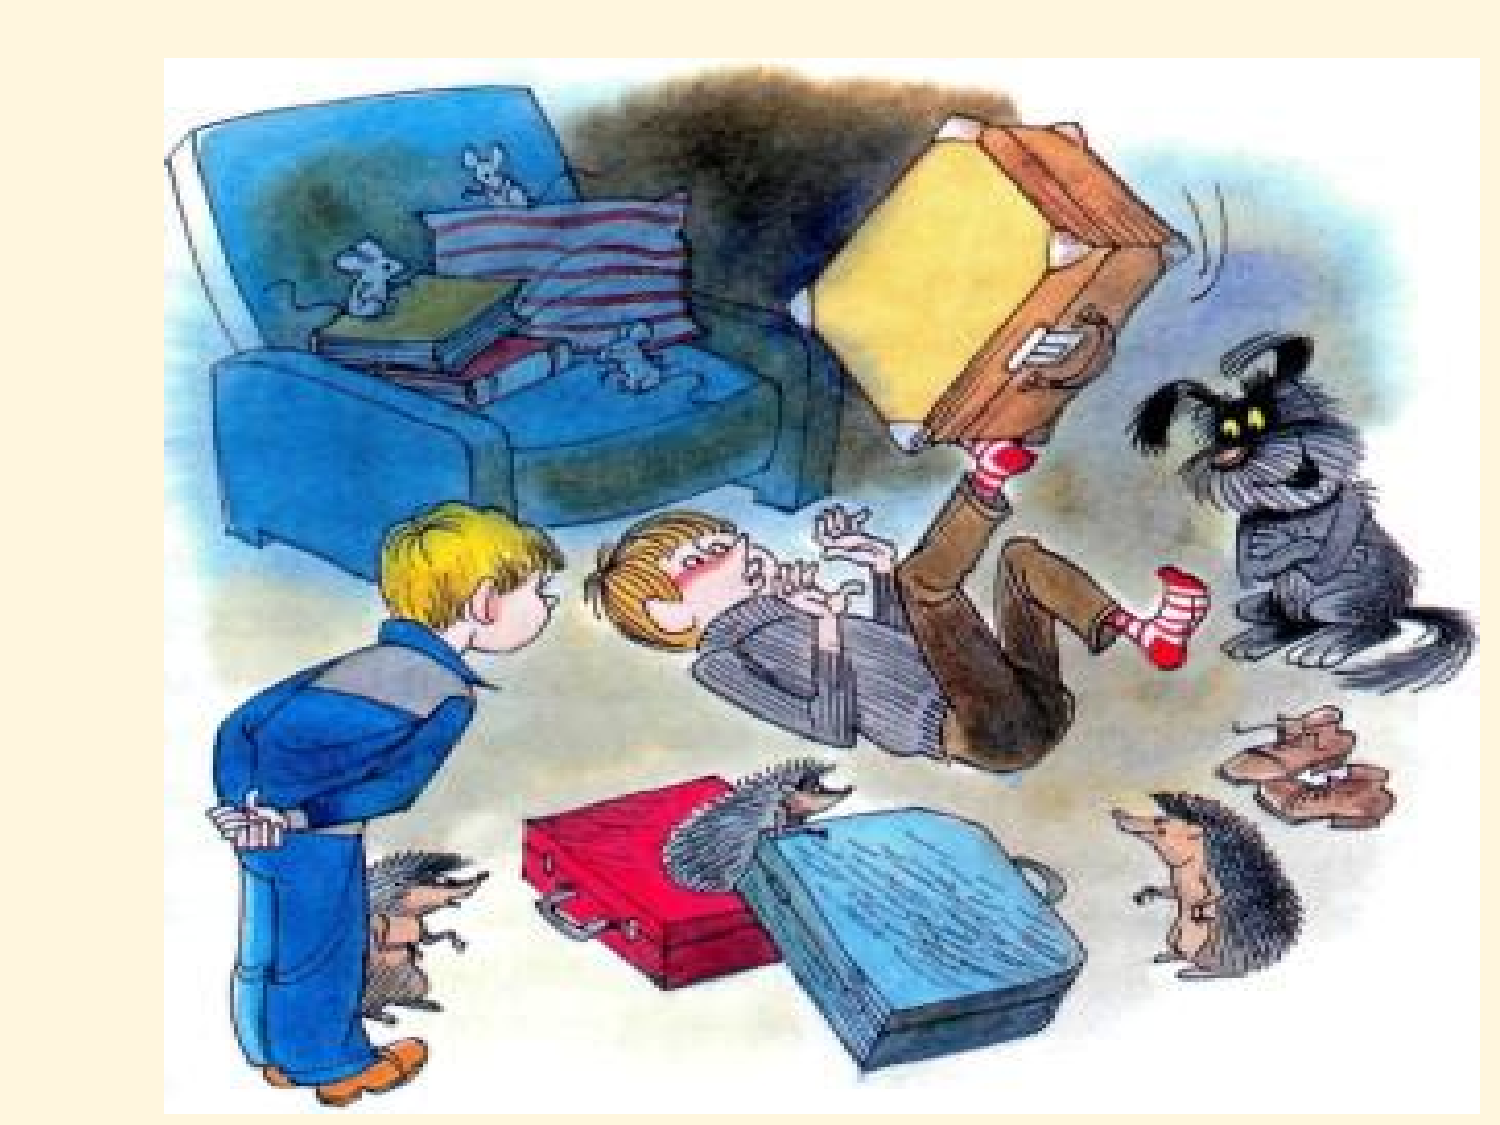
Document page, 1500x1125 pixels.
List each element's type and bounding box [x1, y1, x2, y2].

list [163, 58, 1480, 1115]
